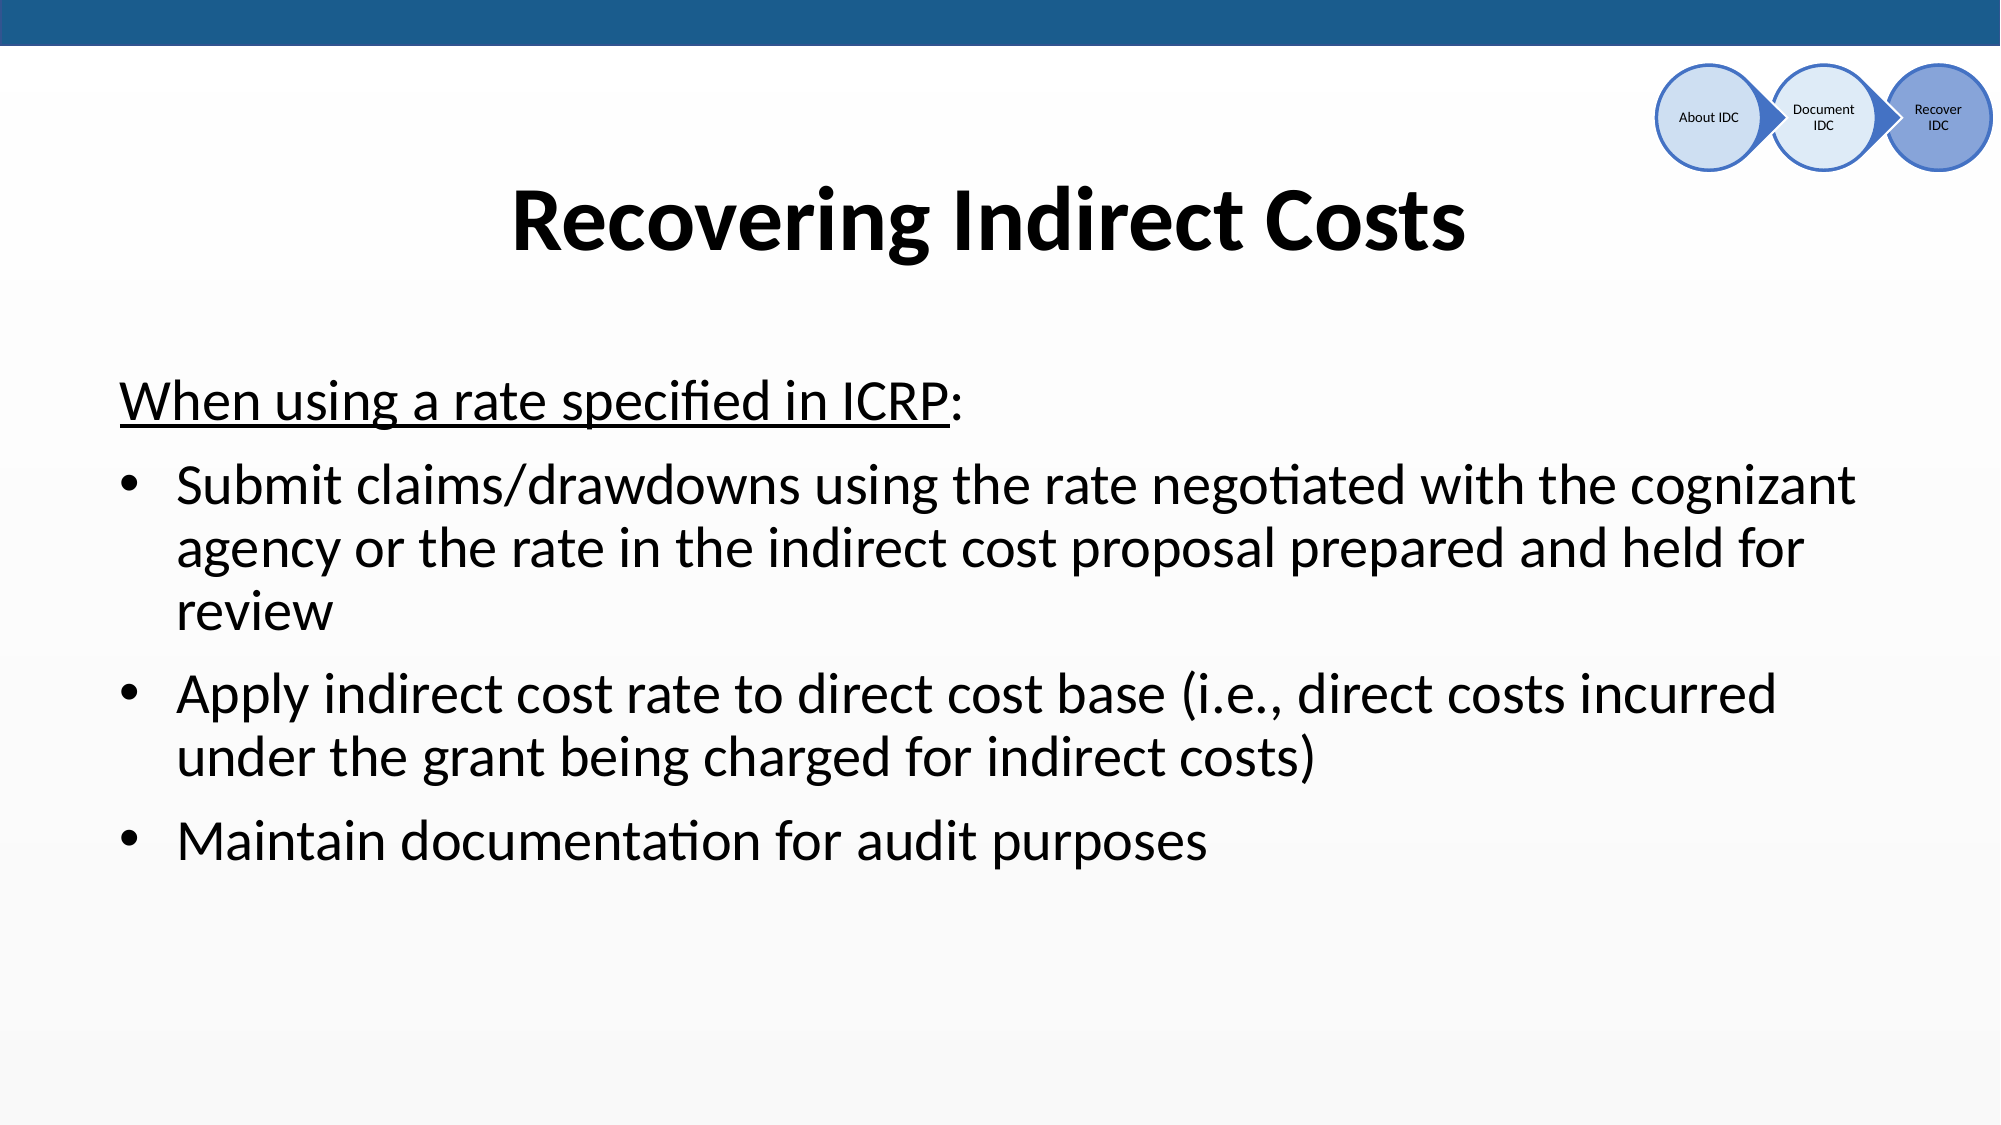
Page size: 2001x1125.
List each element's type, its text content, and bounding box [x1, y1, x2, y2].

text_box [1625, 20, 2000, 216]
title Recovering Indirect Costs [249, 99, 1750, 278]
text_box [0, 0, 2000, 46]
subtitle When using a rate specified in ICRP: Submit claims/drawdowns using the rate negotiated with the cognizant agency or the rate in the indirect cost proposal prepared and held for review Apply indirect cost rate to direct cost base (i.e., direct costs incurred under the grant being charged for indirect costs) Maintain documentation for audit purposes [104, 362, 1890, 996]
